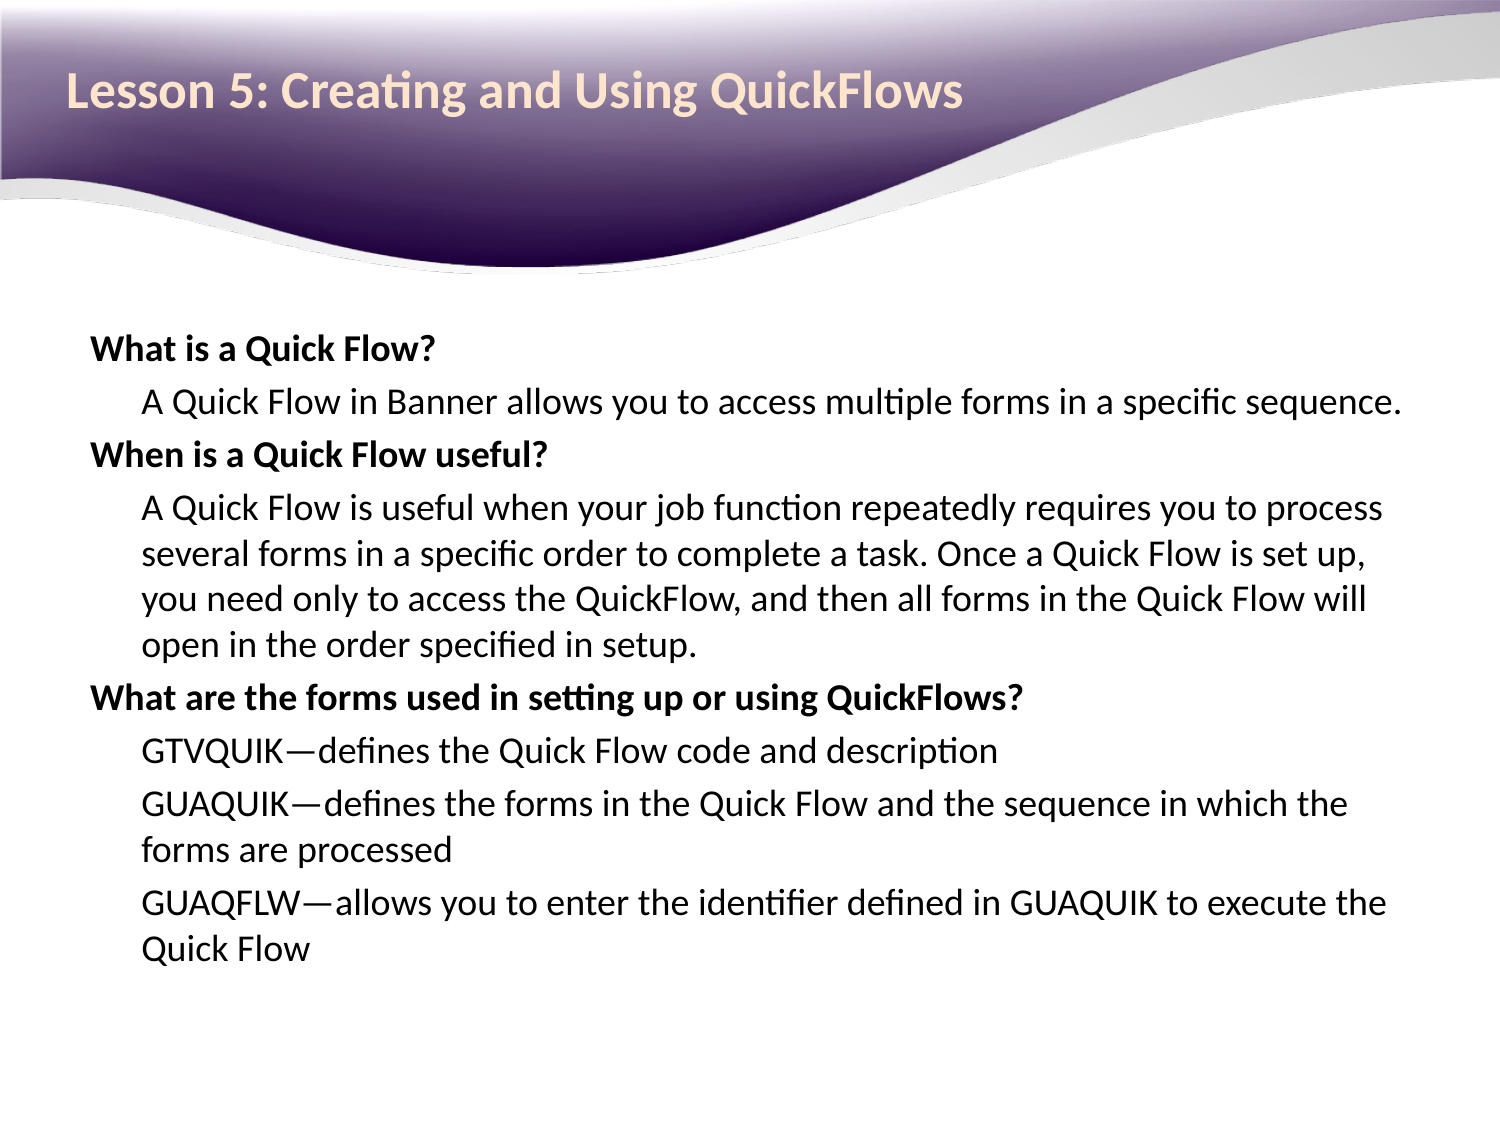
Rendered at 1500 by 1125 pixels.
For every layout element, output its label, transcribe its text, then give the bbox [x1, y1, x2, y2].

list What is a Quick Flow? A Quick Flow in Banner allows you to access multiple forms in a specific sequence. When is a Quick Flow useful? A Quick Flow is useful when your job function repeatedly requires you to process several forms in a specific order to complete a task. Once a Quick Flow is set up, you need only to access the QuickFlow, and then all forms in the Quick Flow will open in the order specified in setup. What are the forms used in setting up or using QuickFlows? GTVQUIK—defines the Quick Flow code and description GUAQUIK—defines the forms in the Quick Flow and the sequence in which the forms are processed GUAQFLW—allows you to enter the identifier defined in GUAQUIK to execute the Quick Flow [75, 262, 1425, 1005]
title Lesson 5: Creating and Using QuickFlows [51, 19, 1052, 154]
